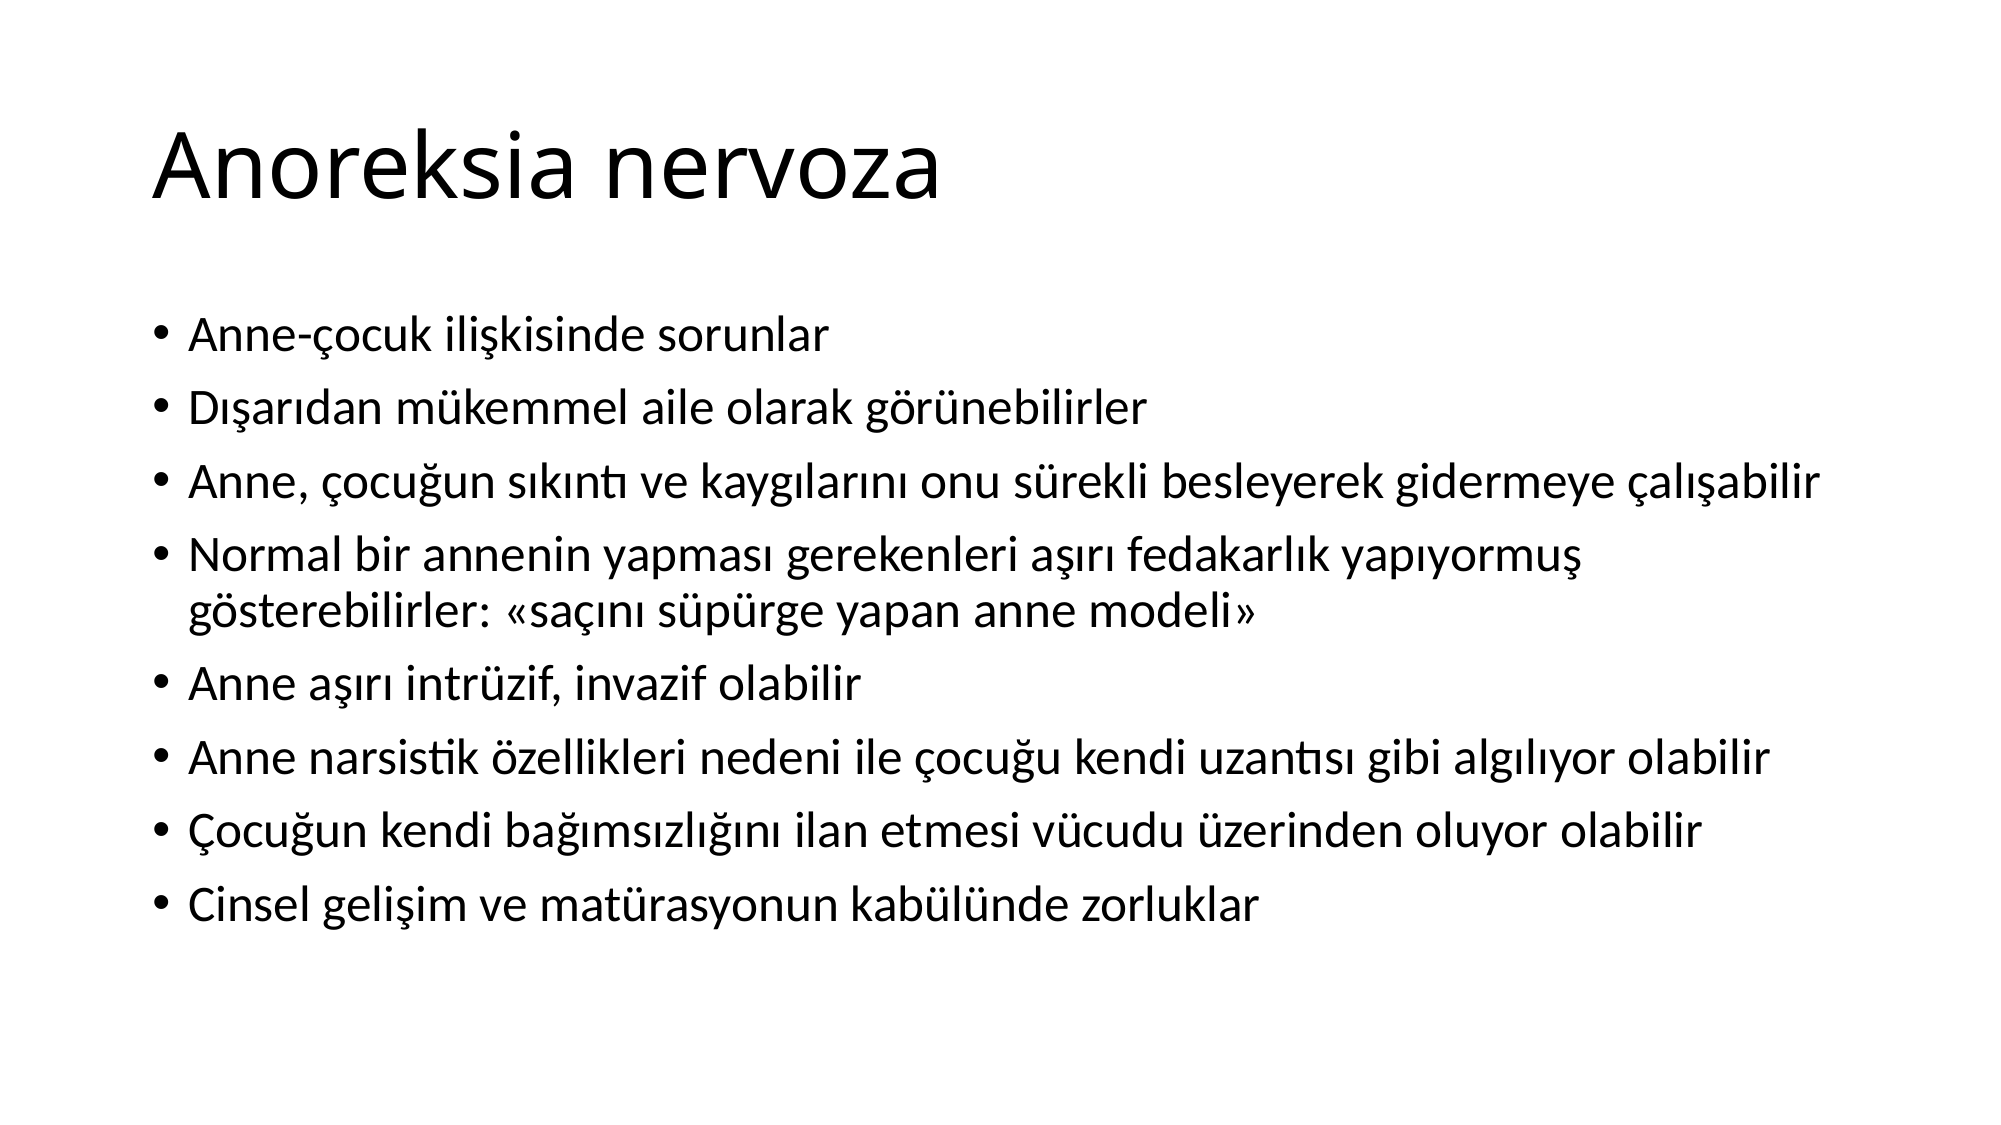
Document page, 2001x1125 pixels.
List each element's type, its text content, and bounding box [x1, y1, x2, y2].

title Anoreksia nervoza [137, 59, 1863, 278]
list Anne-çocuk ilişkisinde sorunlar Dışarıdan mükemmel aile olarak görünebilirler Anne, çocuğun sıkıntı ve kaygılarını onu sürekli besleyerek gidermeye çalışabilir Normal bir annenin yapması gerekenleri aşırı fedakarlık yapıyormuş gösterebilirler: «saçını süpürge yapan anne modeli» Anne aşırı intrüzif, invazif olabilir Anne narsistik özellikleri nedeni ile çocuğu kendi uzantısı gibi algılıyor olabilir Çocuğun kendi bağımsızlığını ilan etmesi vücudu üzerinden oluyor olabilir Cinsel gelişim ve matürasyonun kabülünde zorluklar [137, 299, 1863, 1014]
